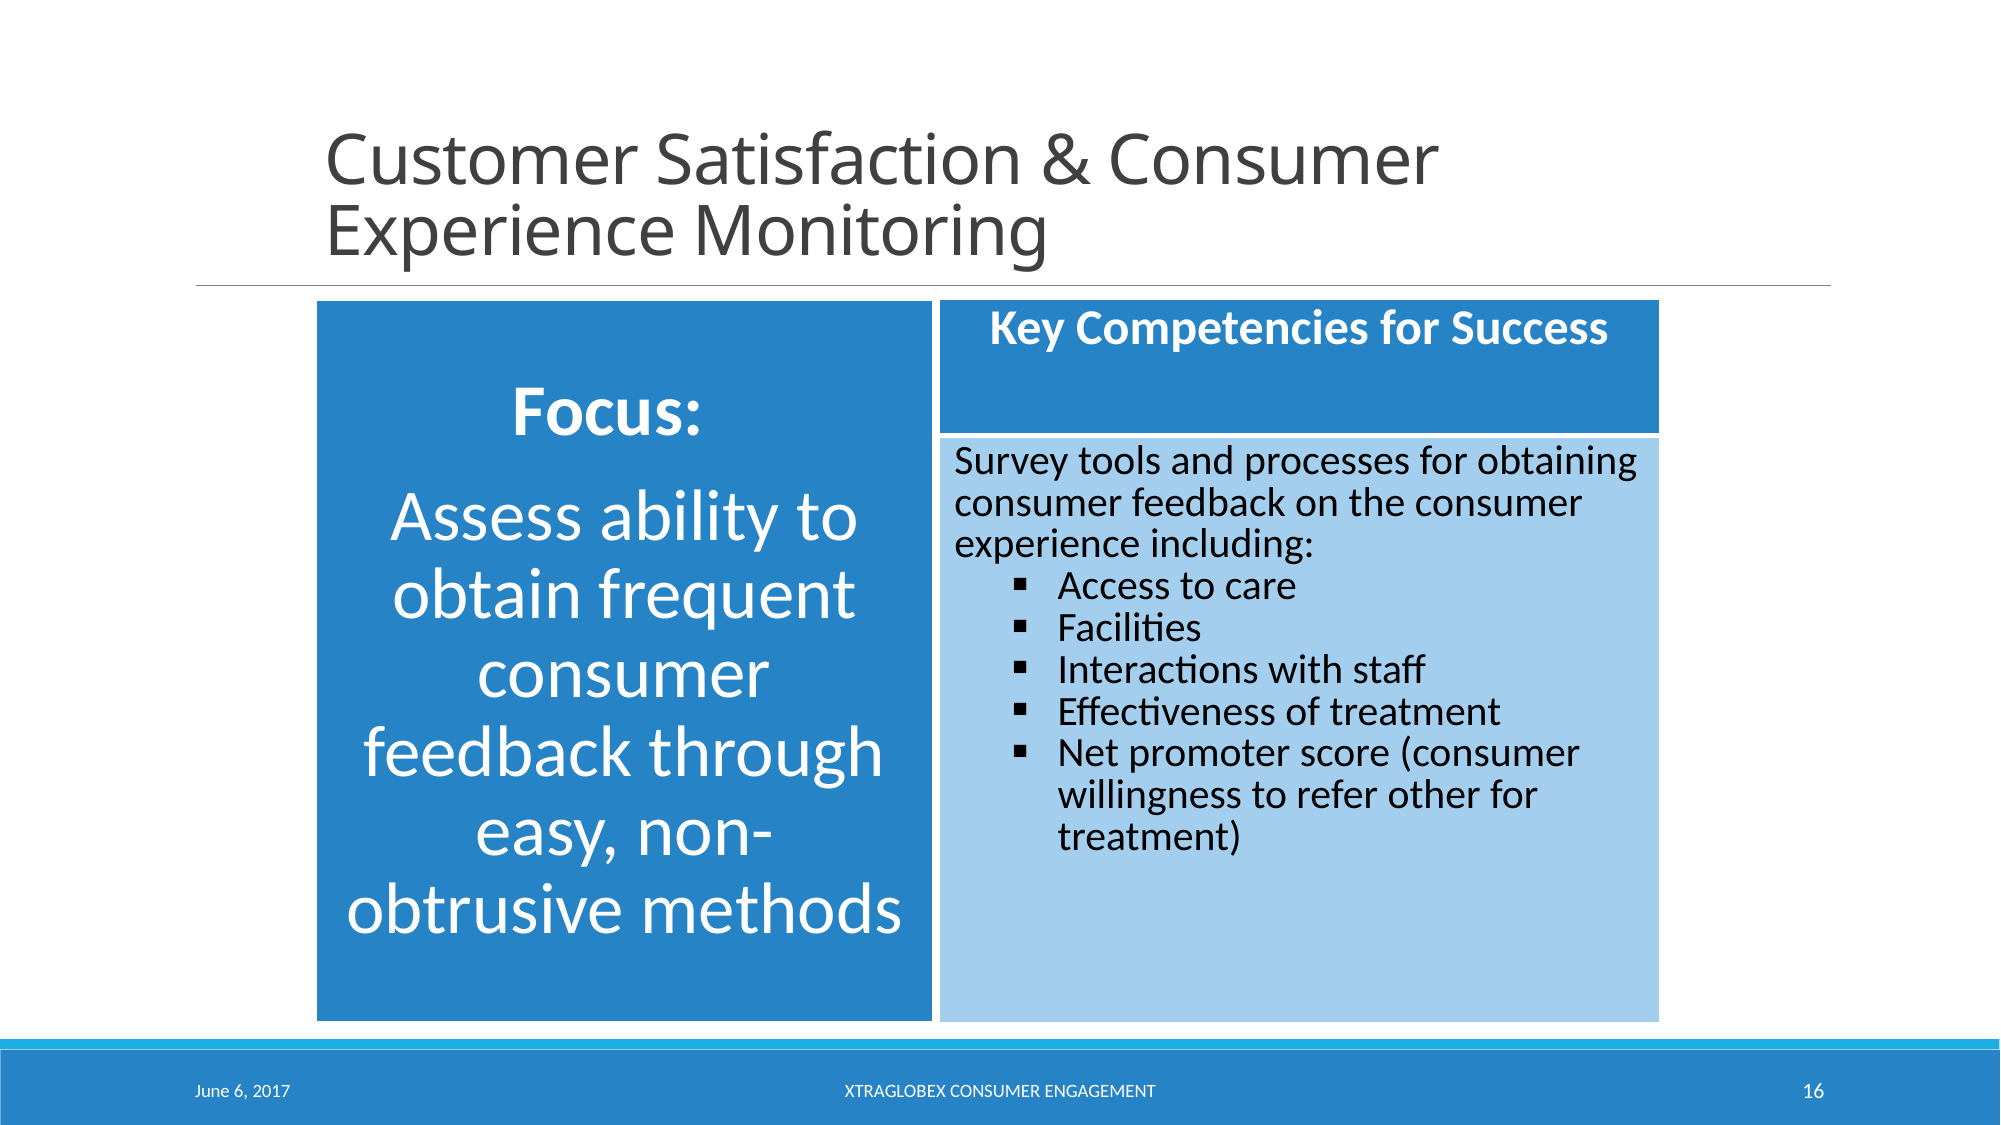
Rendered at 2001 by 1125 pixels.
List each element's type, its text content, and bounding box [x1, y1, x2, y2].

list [309, 298, 940, 1024]
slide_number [180, 1059, 586, 1120]
footer XtraGlobex Consumer Engagement [604, 1059, 1396, 1120]
table_header Key Competencies for Success [947, 300, 1659, 433]
table_cell Survey tools and processes for obtaining consumer feedback on the consumer experience including: Access to care Facilities Interactions with staff Effectiveness of treatment Net promoter score (consumer willingness to refer other for treatment) [949, 438, 1659, 1022]
slide_number 16 [1624, 1059, 1840, 1120]
title Customer Satisfaction & Consumer Experience Monitoring [309, 115, 1690, 278]
